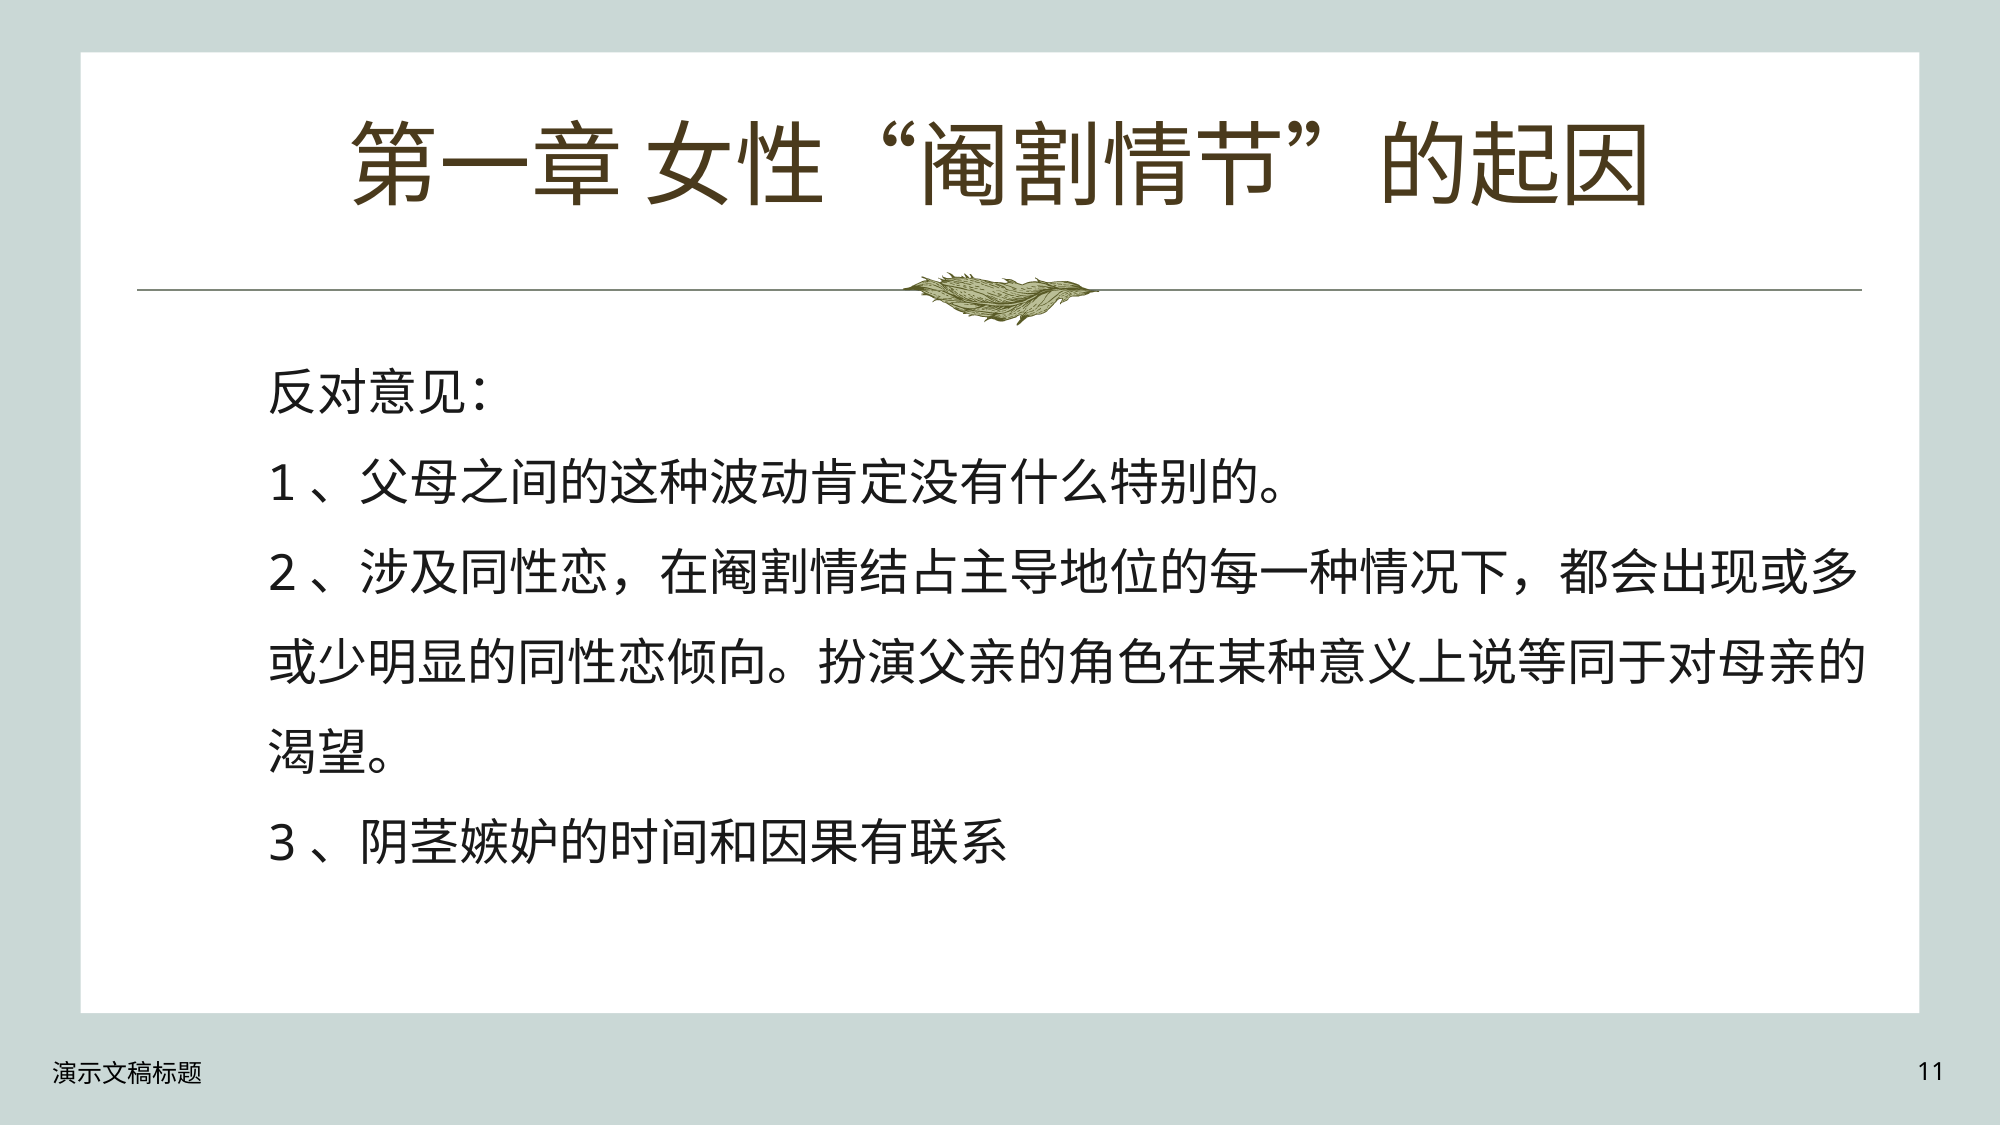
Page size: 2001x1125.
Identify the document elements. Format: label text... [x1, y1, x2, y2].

text_box 反对意见： 1、父母之间的这种波动肯定没有什么特别的。 2、涉及同性恋，在阉割情结占主导地位的每一种情况下，都会出现或多或少明显的同性恋倾向。扮演父亲的角色在某种意义上说等同于对母亲的渴望。 3、阴茎嫉妒的时间和因果有联系 [253, 323, 1891, 879]
footer 演示文稿标题 [37, 1042, 713, 1103]
title 第一章 女性“阉割情节”的起因 [137, 59, 1863, 278]
picture [901, 278, 1100, 323]
slide_number 11 [1510, 1042, 1961, 1103]
